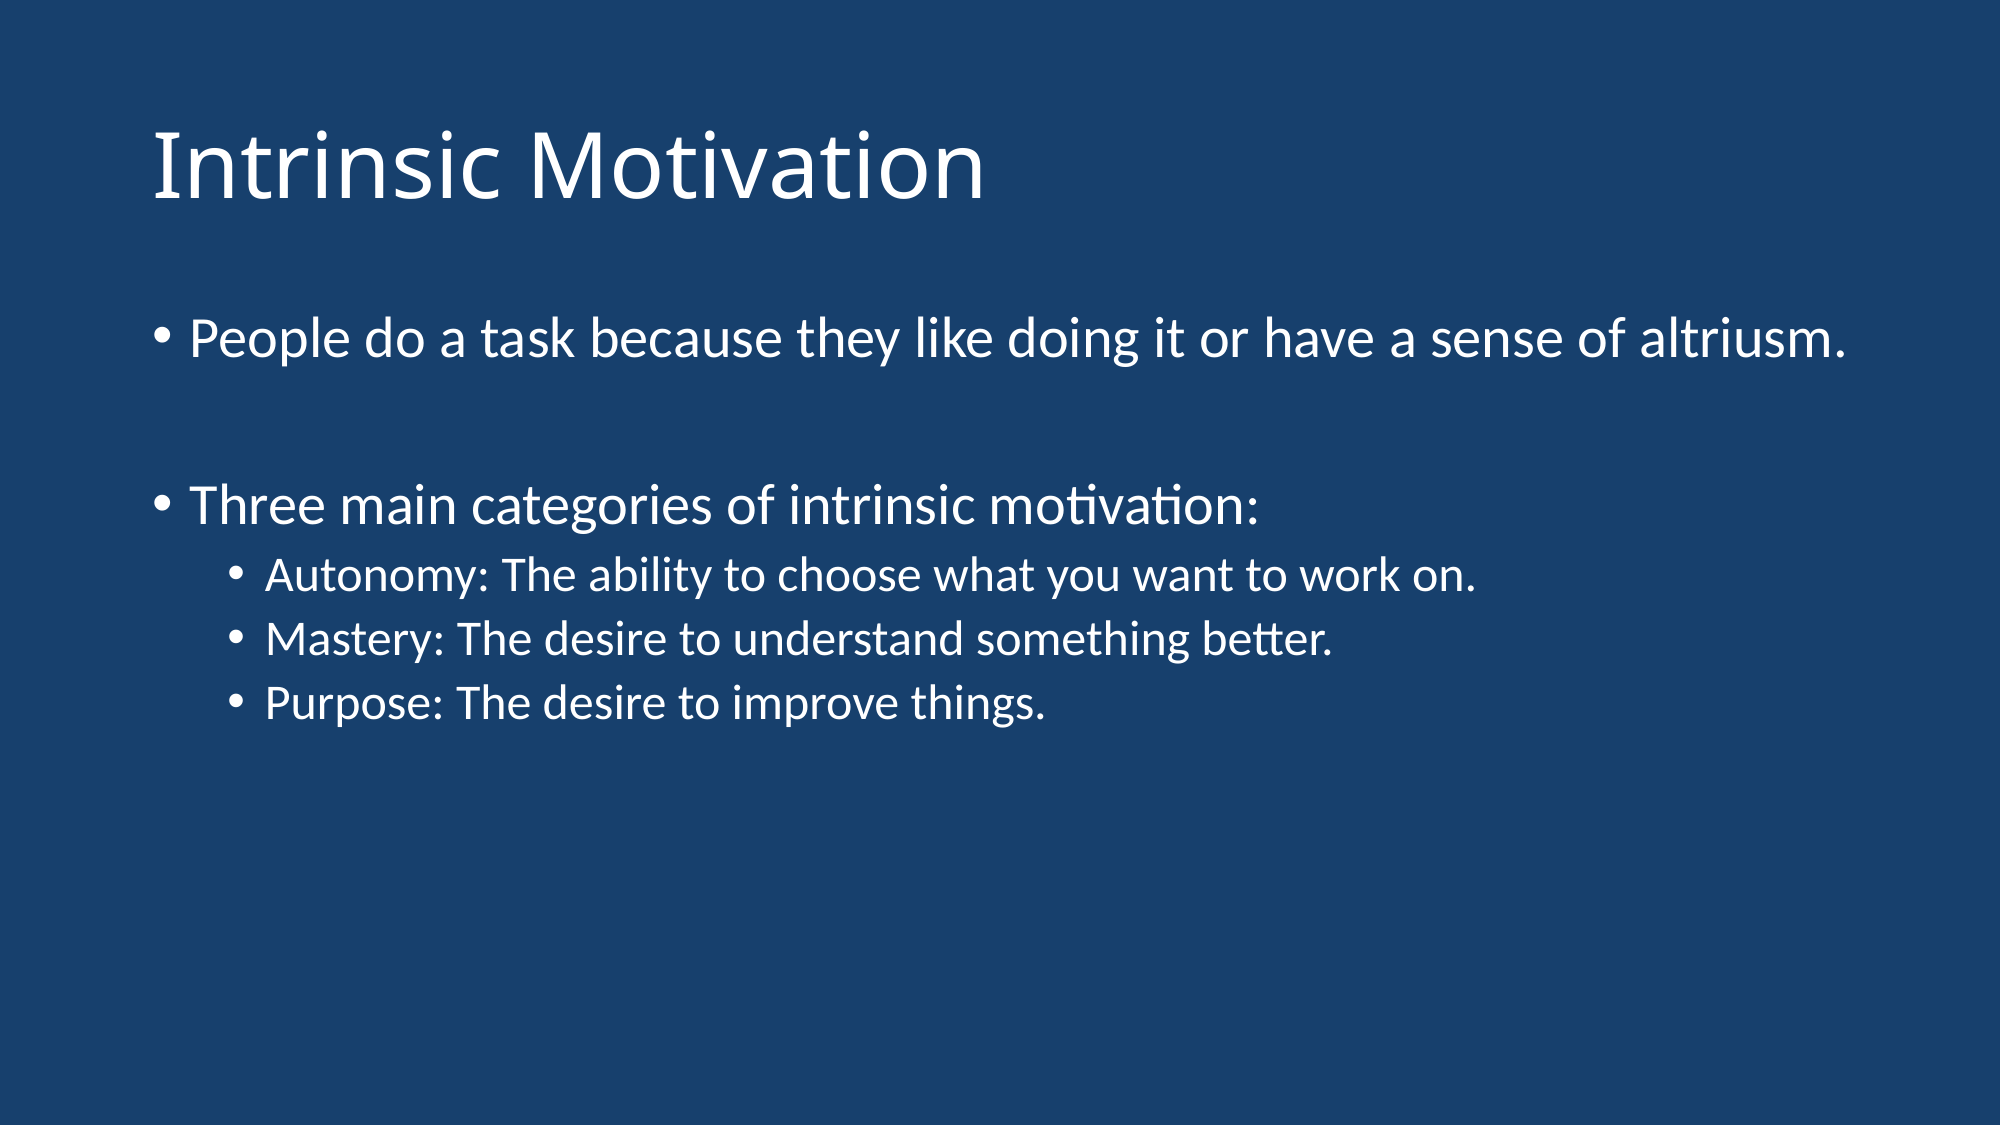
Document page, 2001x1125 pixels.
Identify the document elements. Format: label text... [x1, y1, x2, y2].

title Intrinsic Motivation [137, 59, 1863, 278]
list People do a task because they like doing it or have a sense of altriusm. Three main categories of intrinsic motivation: Autonomy: The ability to choose what you want to work on. Mastery: The desire to understand something better. Purpose: The desire to improve things. [137, 299, 1920, 1014]
